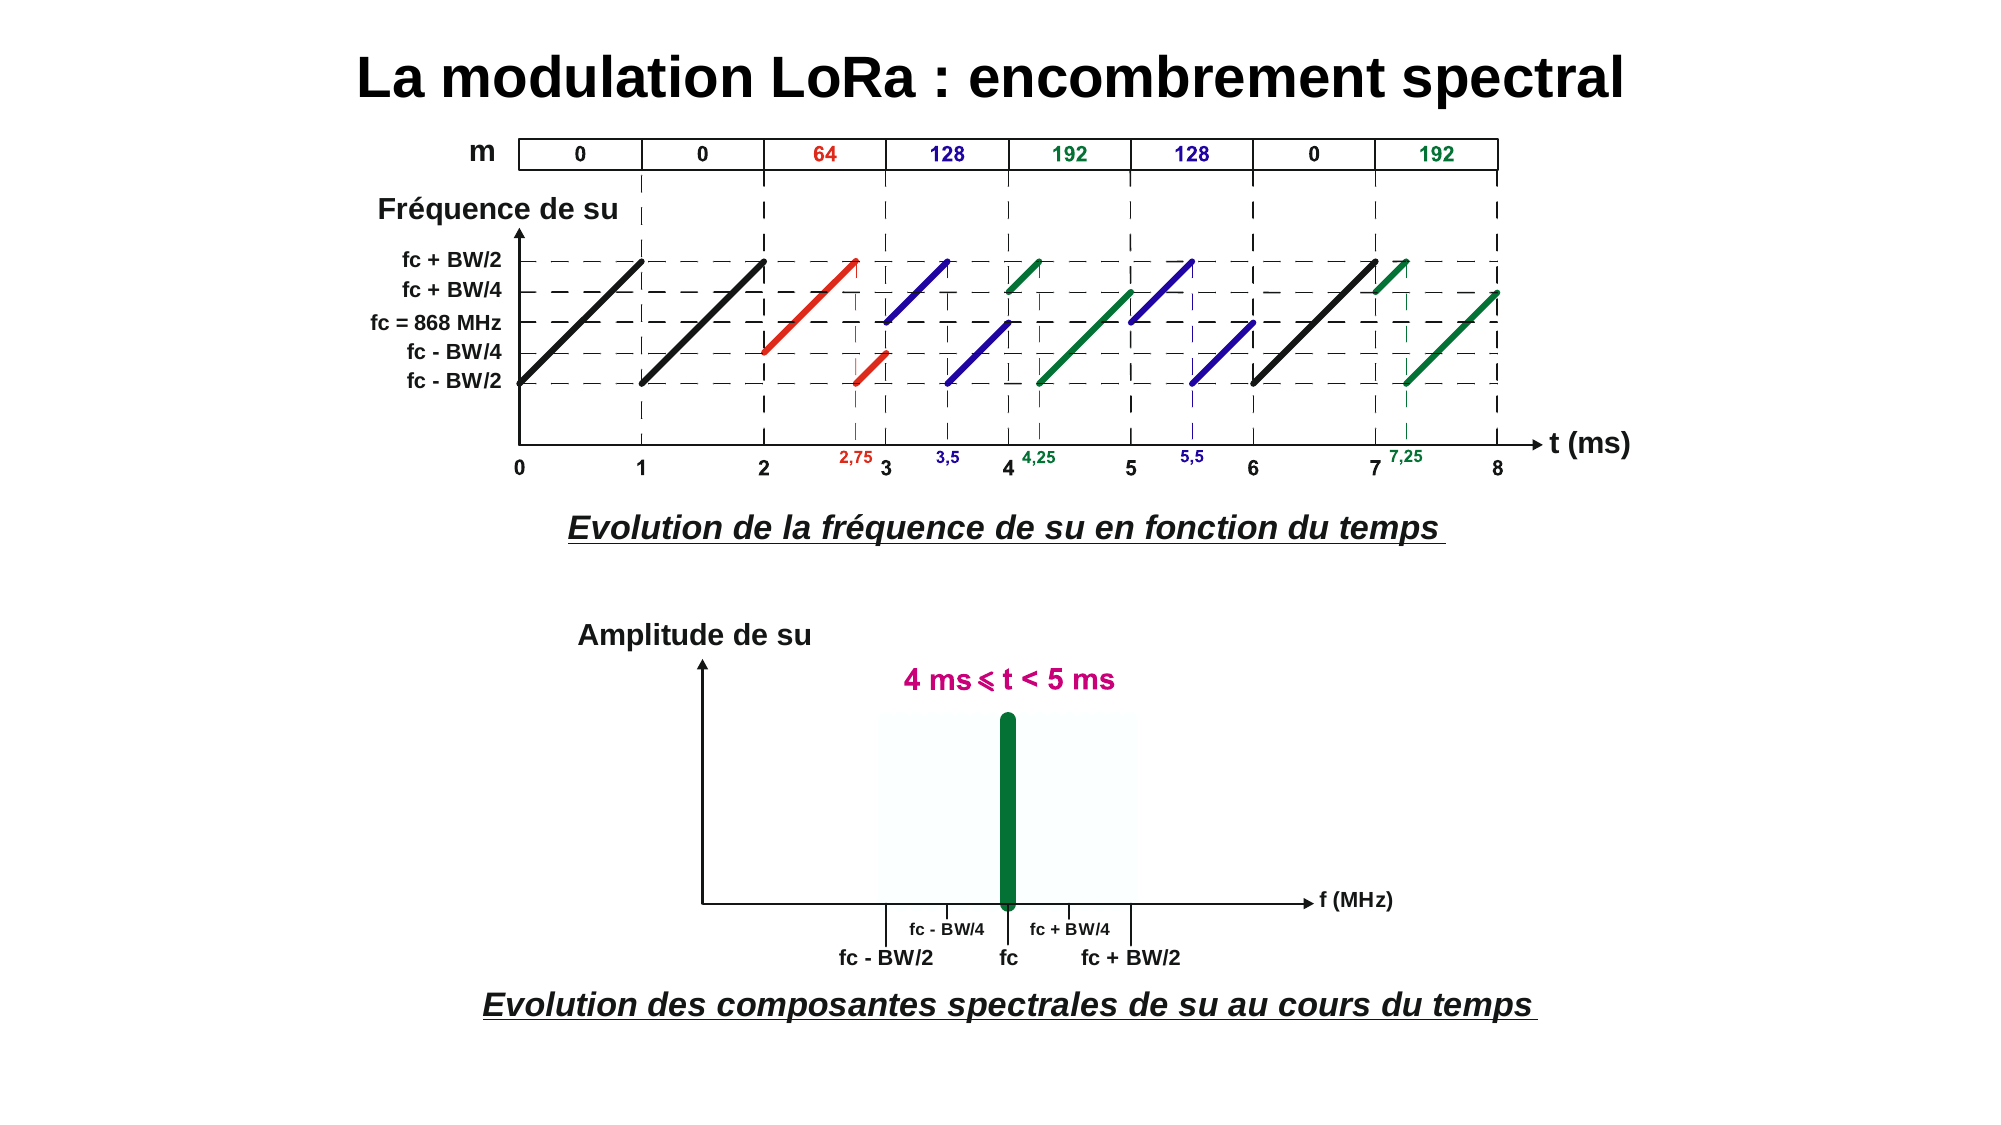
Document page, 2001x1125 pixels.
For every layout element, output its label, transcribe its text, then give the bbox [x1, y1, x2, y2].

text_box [367, 135, 1632, 1025]
text_box La modulation LoRa : encombrement spectral [342, 32, 1658, 117]
